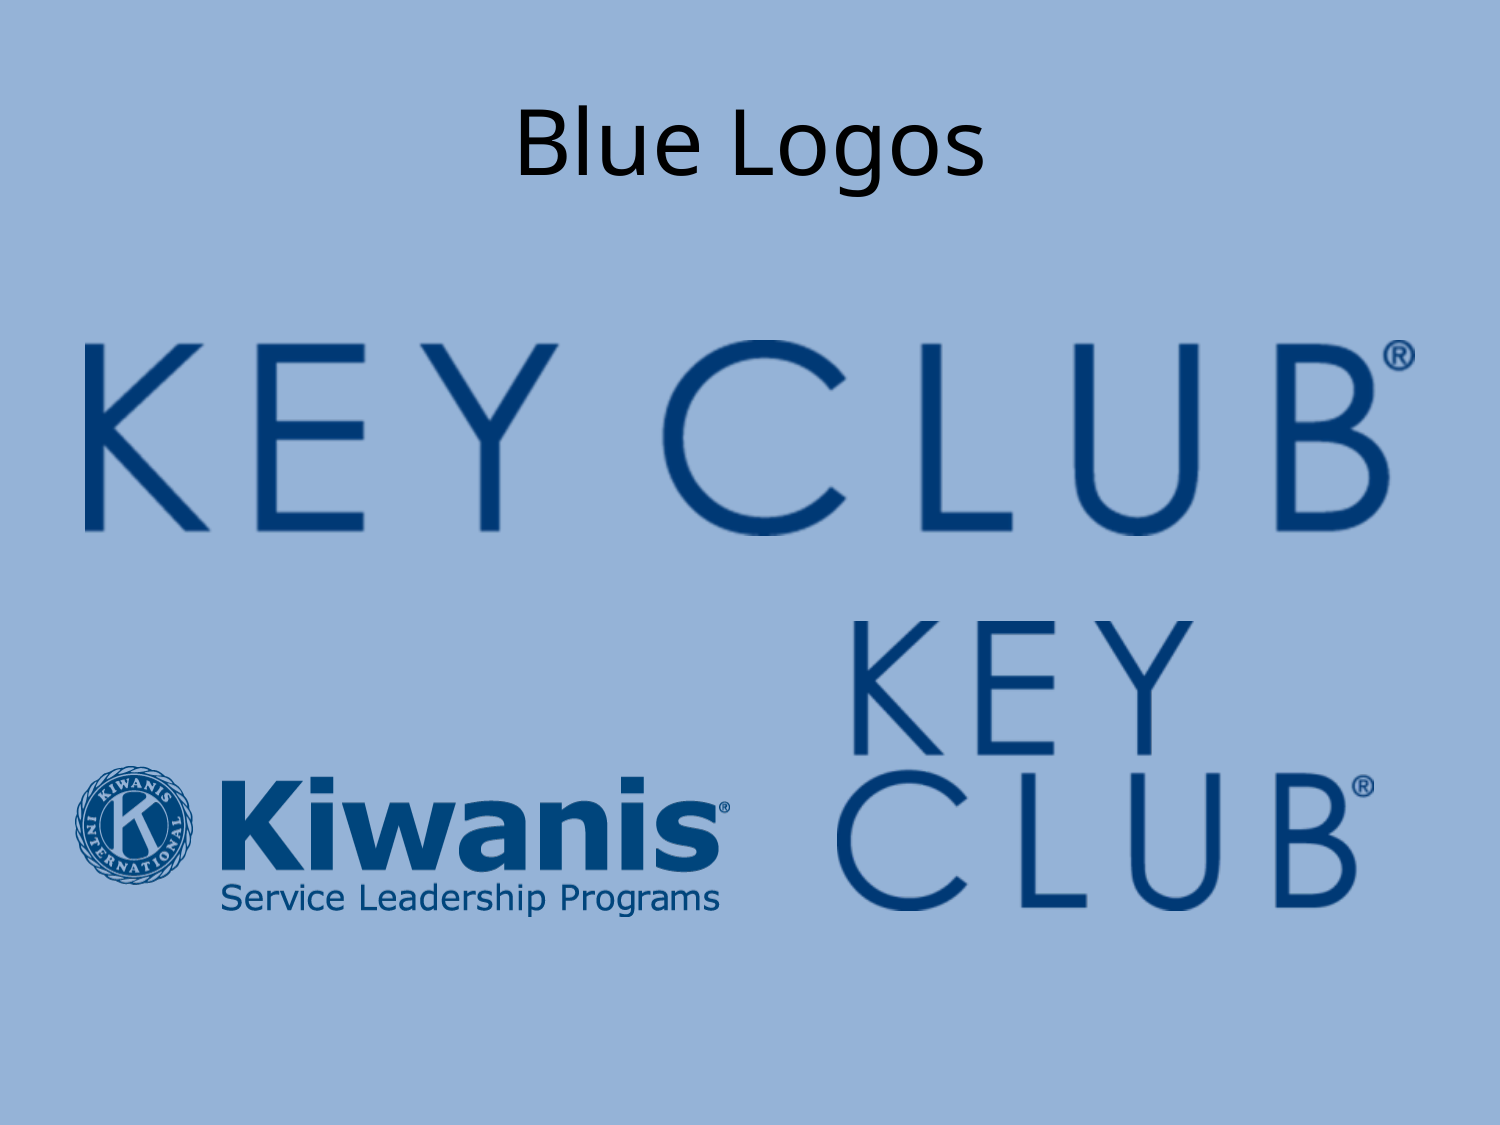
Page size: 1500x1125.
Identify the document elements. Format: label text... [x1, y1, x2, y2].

picture [837, 621, 1374, 911]
picture [85, 340, 1415, 537]
picture [74, 765, 731, 917]
title Blue Logos [75, 45, 1425, 233]
